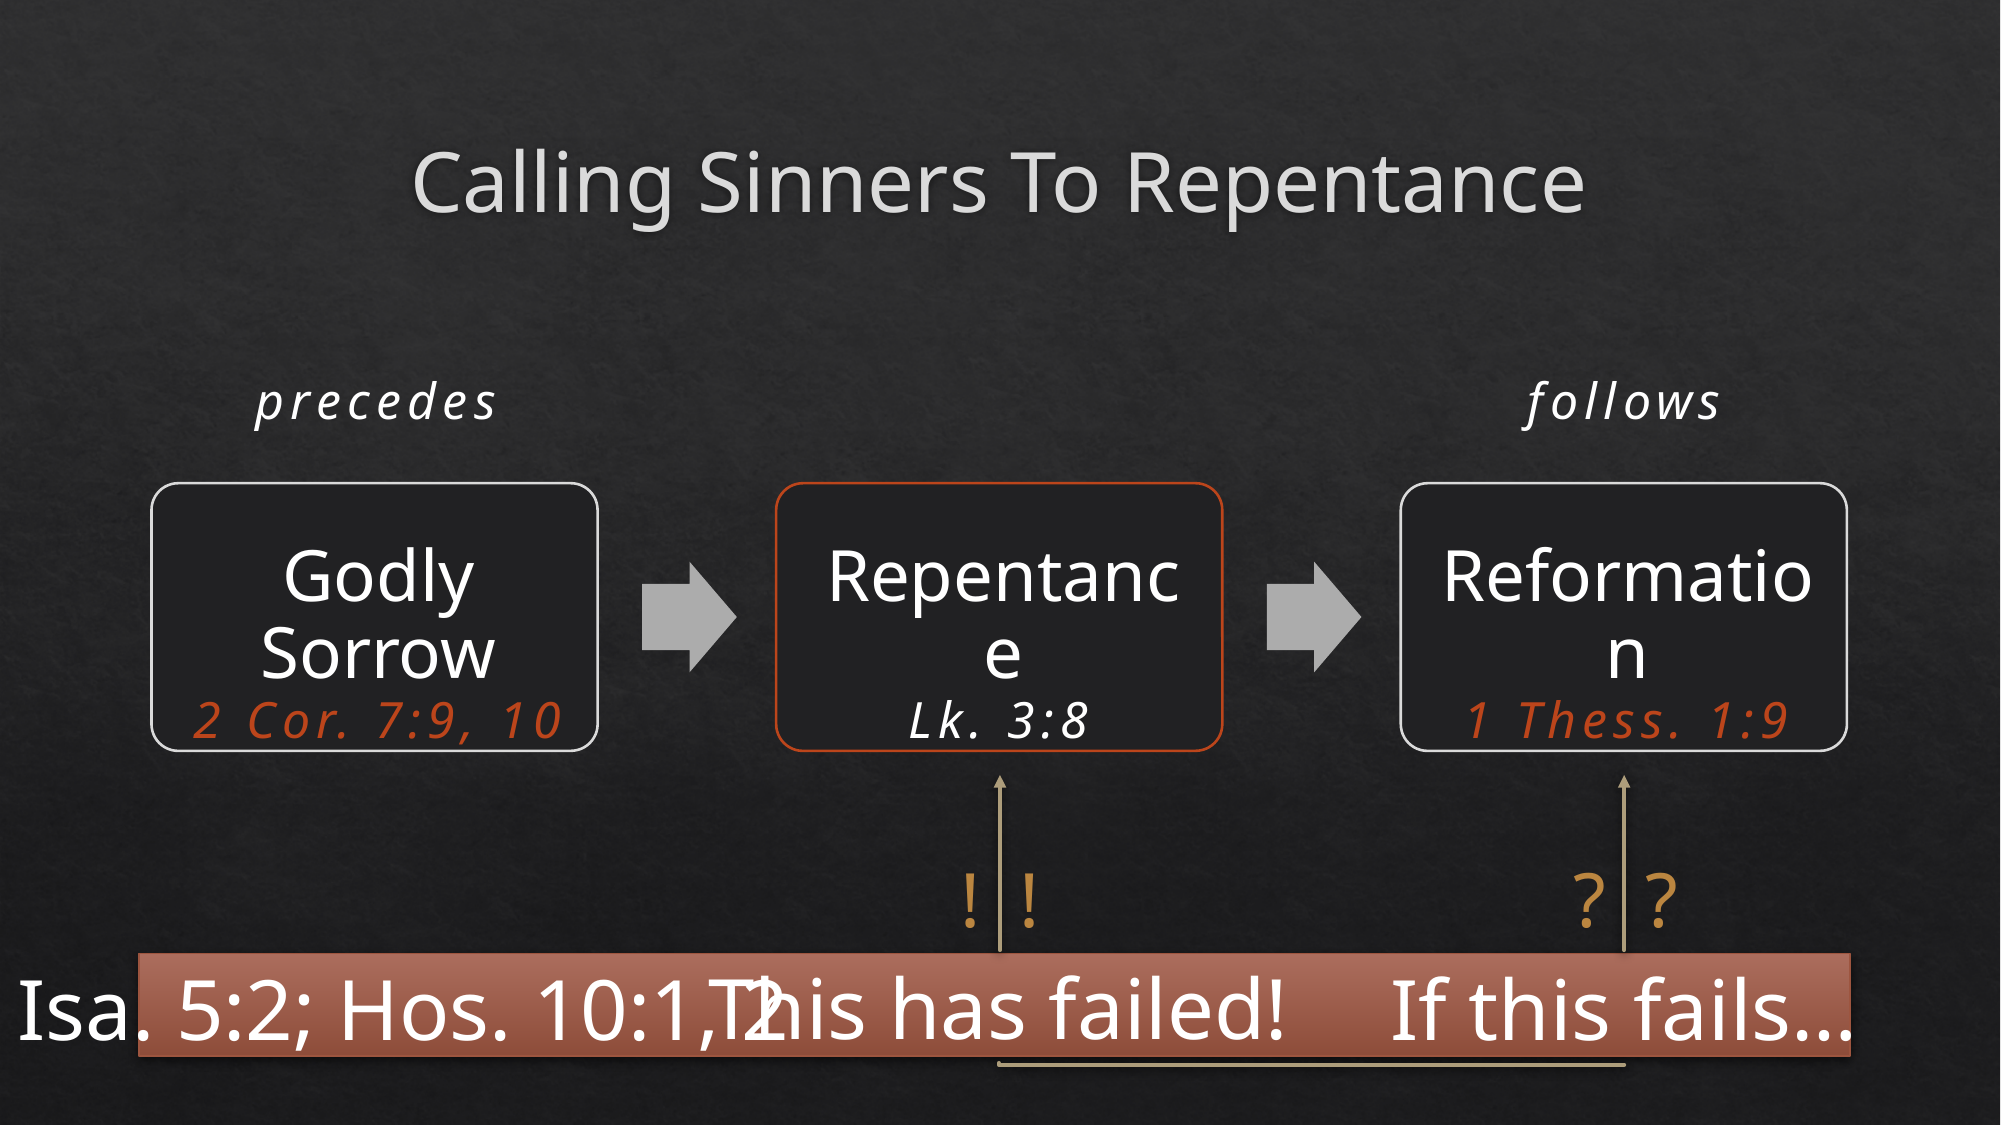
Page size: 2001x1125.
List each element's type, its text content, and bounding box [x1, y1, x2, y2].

text_box Isa. 5:2; Hos. 10:1, 2 [2, 950, 778, 1065]
title Calling Sinners To Repentance [149, 99, 1849, 260]
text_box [1628, 774, 1801, 1067]
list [149, 283, 1849, 951]
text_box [786, 774, 1625, 1067]
text_box [1808, 962, 1851, 1057]
